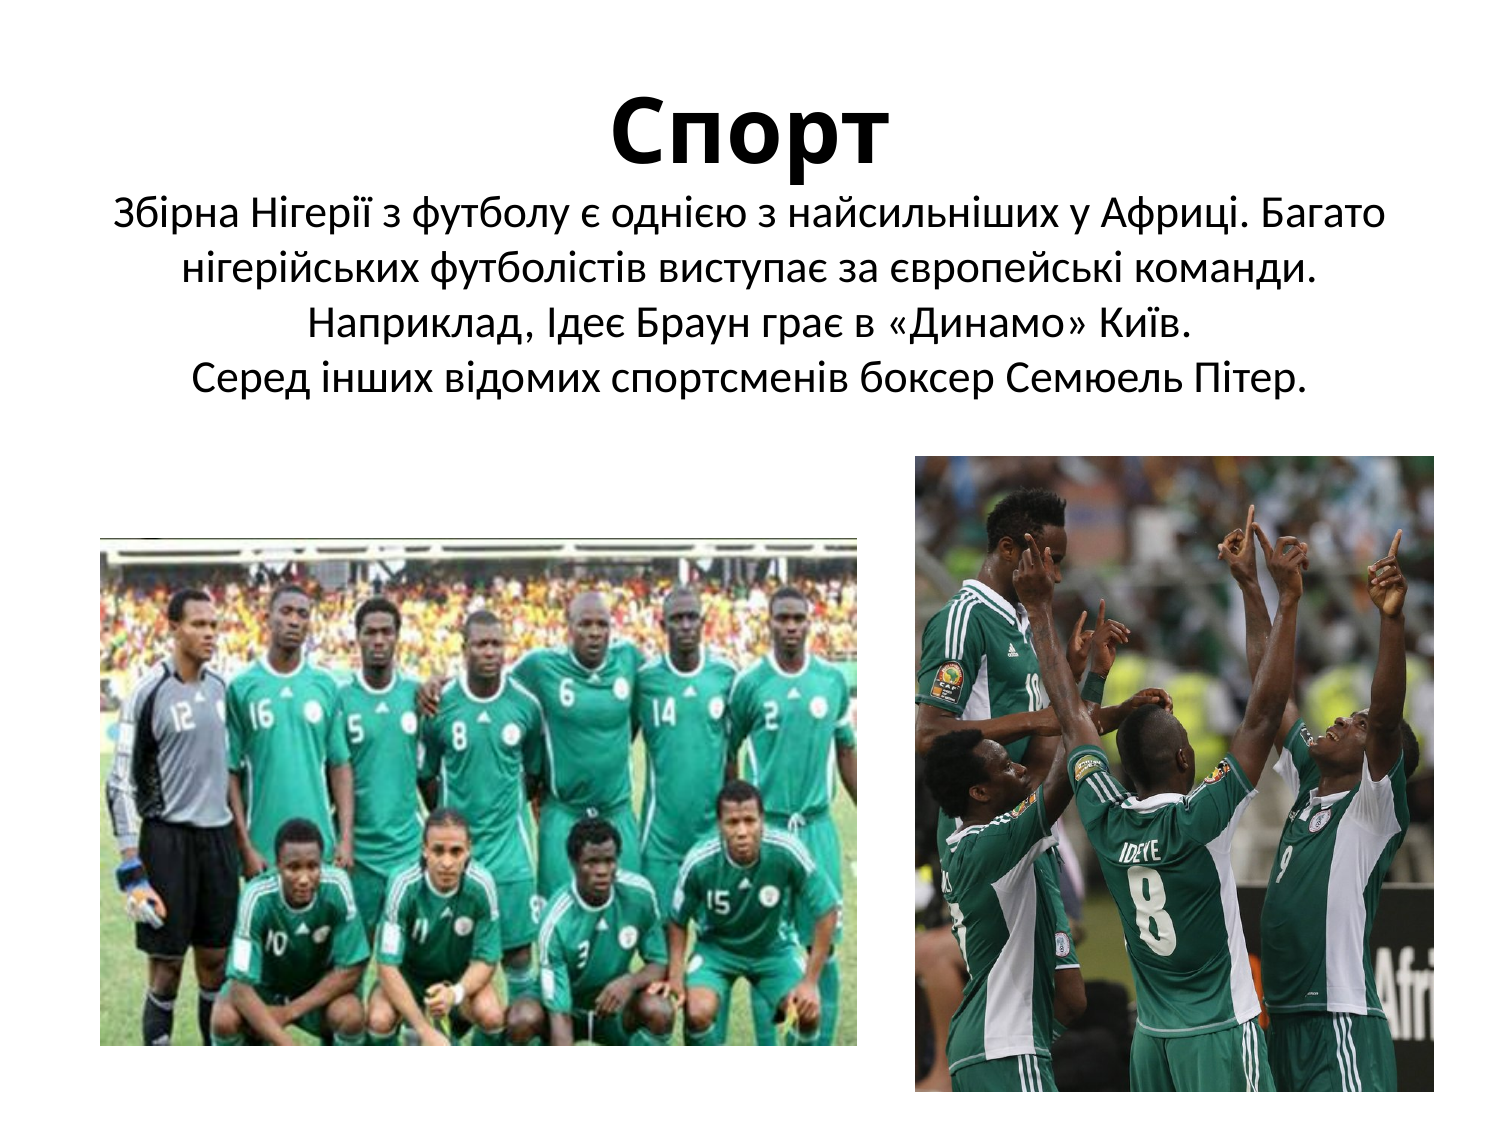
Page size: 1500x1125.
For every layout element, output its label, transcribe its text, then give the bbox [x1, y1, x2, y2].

picture [915, 455, 1435, 1092]
picture [100, 538, 857, 1046]
title Спорт Збірна Нігерії з футболу є однією з найсильніших у Африці. Багато нігерійських футболістів виступає за європейські команди. Наприклад, Ідеє Браун грає в «Динамо» Київ. Серед інших відомих спортсменів боксер Семюель Пітер. [75, 45, 1425, 539]
